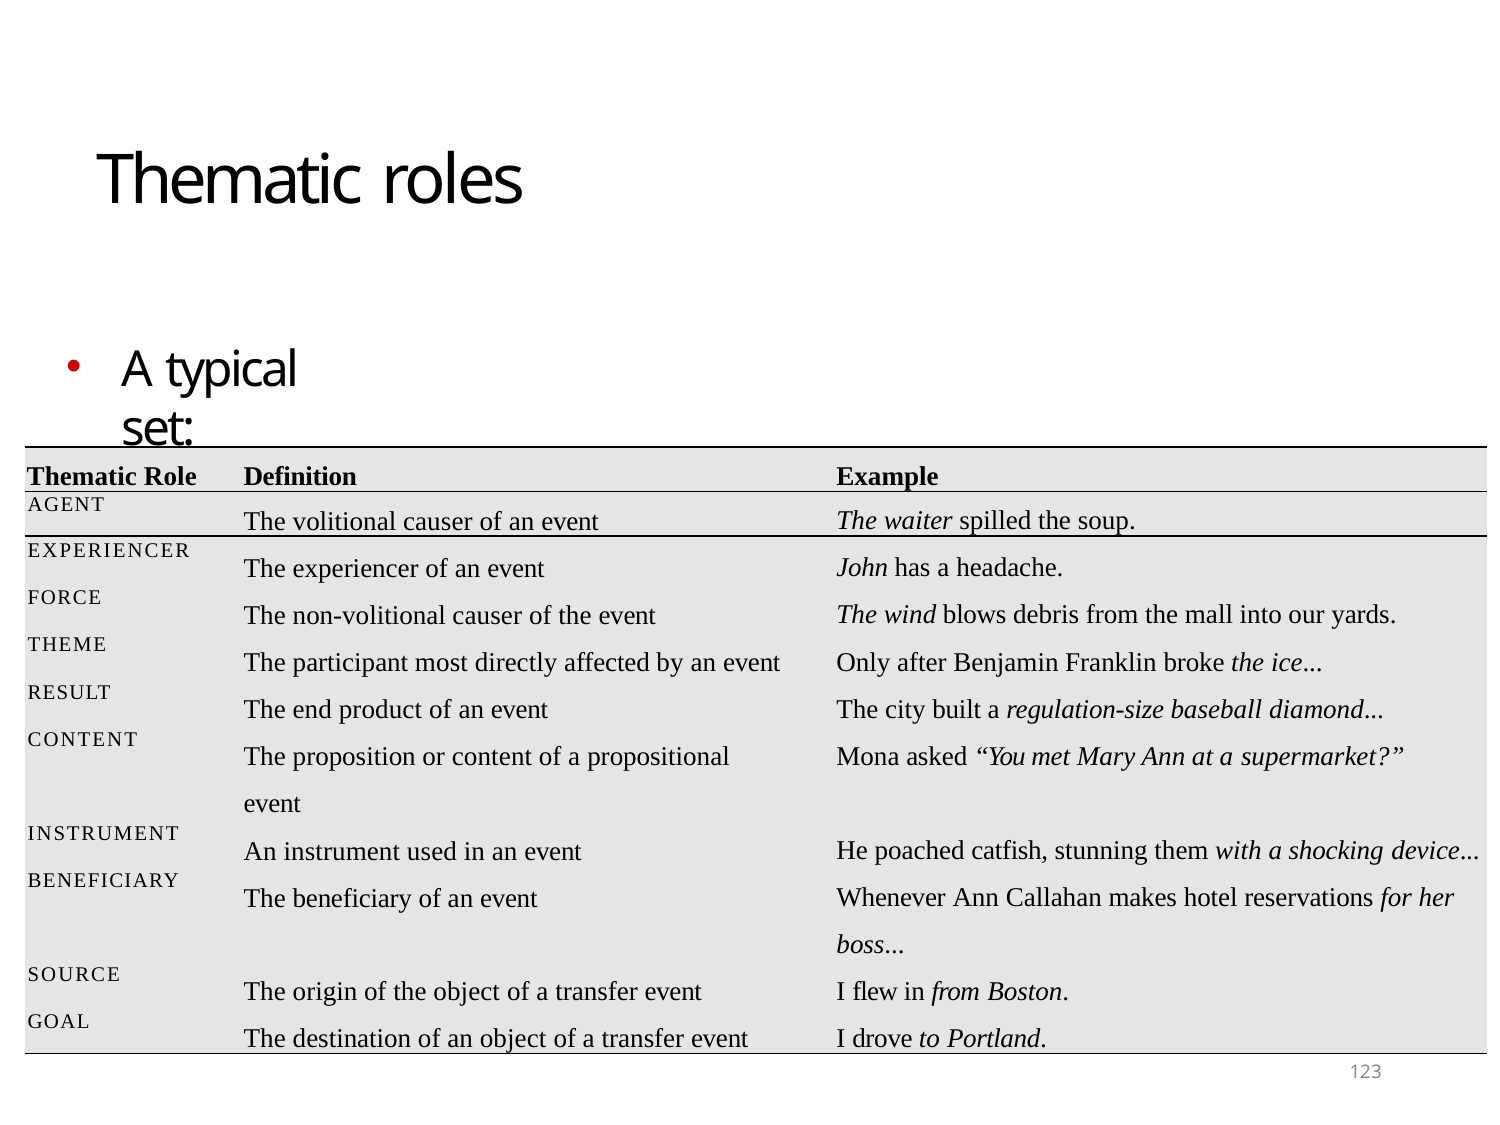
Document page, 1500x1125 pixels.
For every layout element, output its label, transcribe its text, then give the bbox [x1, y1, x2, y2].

title Thematic roles [94, 80, 687, 270]
table_header Definition [210, 448, 791, 491]
table_cell AGENT [25, 492, 210, 535]
table_cell The volitional causer of an event [210, 492, 791, 535]
table_cell GOAL [25, 1006, 210, 1053]
table_cell The proposition or content of a propositional event [210, 724, 791, 819]
table_cell John has a headache. [791, 537, 1487, 583]
text_box A typical set: [63, 335, 382, 446]
table_cell I drove to Portland. [791, 1006, 1487, 1053]
table_cell The beneficiary of an event [210, 866, 791, 959]
table_cell BENEFICIARY [25, 866, 210, 959]
table_cell The non-volitional causer of the event [210, 583, 791, 630]
table_header Thematic Role [25, 448, 210, 491]
table_cell I flew in from Boston. [791, 959, 1487, 1006]
table_cell Mona asked “You met Mary Ann at a supermarket?” [791, 724, 1487, 819]
table_cell The destination of an object of a transfer event [210, 1006, 791, 1053]
table_header Example [791, 448, 1487, 491]
table_cell The wind blows debris from the mall into our yards. [791, 583, 1487, 630]
table_cell THEME [25, 630, 210, 677]
table_cell EXPERIENCER [25, 537, 210, 583]
table_cell Whenever Ann Callahan makes hotel reservations for her boss... [791, 866, 1487, 959]
table_cell The city built a regulation-size baseball diamond... [791, 677, 1487, 724]
table_cell The participant most directly affected by an event [210, 630, 791, 677]
table_cell RESULT [25, 677, 210, 724]
table_cell CONTENT [25, 724, 210, 819]
table_cell FORCE [25, 583, 210, 630]
slide_number 123 [1059, 1042, 1397, 1103]
table_cell The origin of the object of a transfer event [210, 959, 791, 1006]
table_cell He poached catfish, stunning them with a shocking device... [791, 819, 1487, 866]
table_cell SOURCE [25, 959, 210, 1006]
table_cell Only after Benjamin Franklin broke the ice... [791, 630, 1487, 677]
table_cell The experiencer of an event [210, 537, 791, 583]
table_cell INSTRUMENT [25, 819, 210, 866]
table_cell An instrument used in an event [210, 819, 791, 866]
table_cell The waiter spilled the soup. [791, 492, 1487, 535]
table_cell The end product of an event [210, 677, 791, 724]
